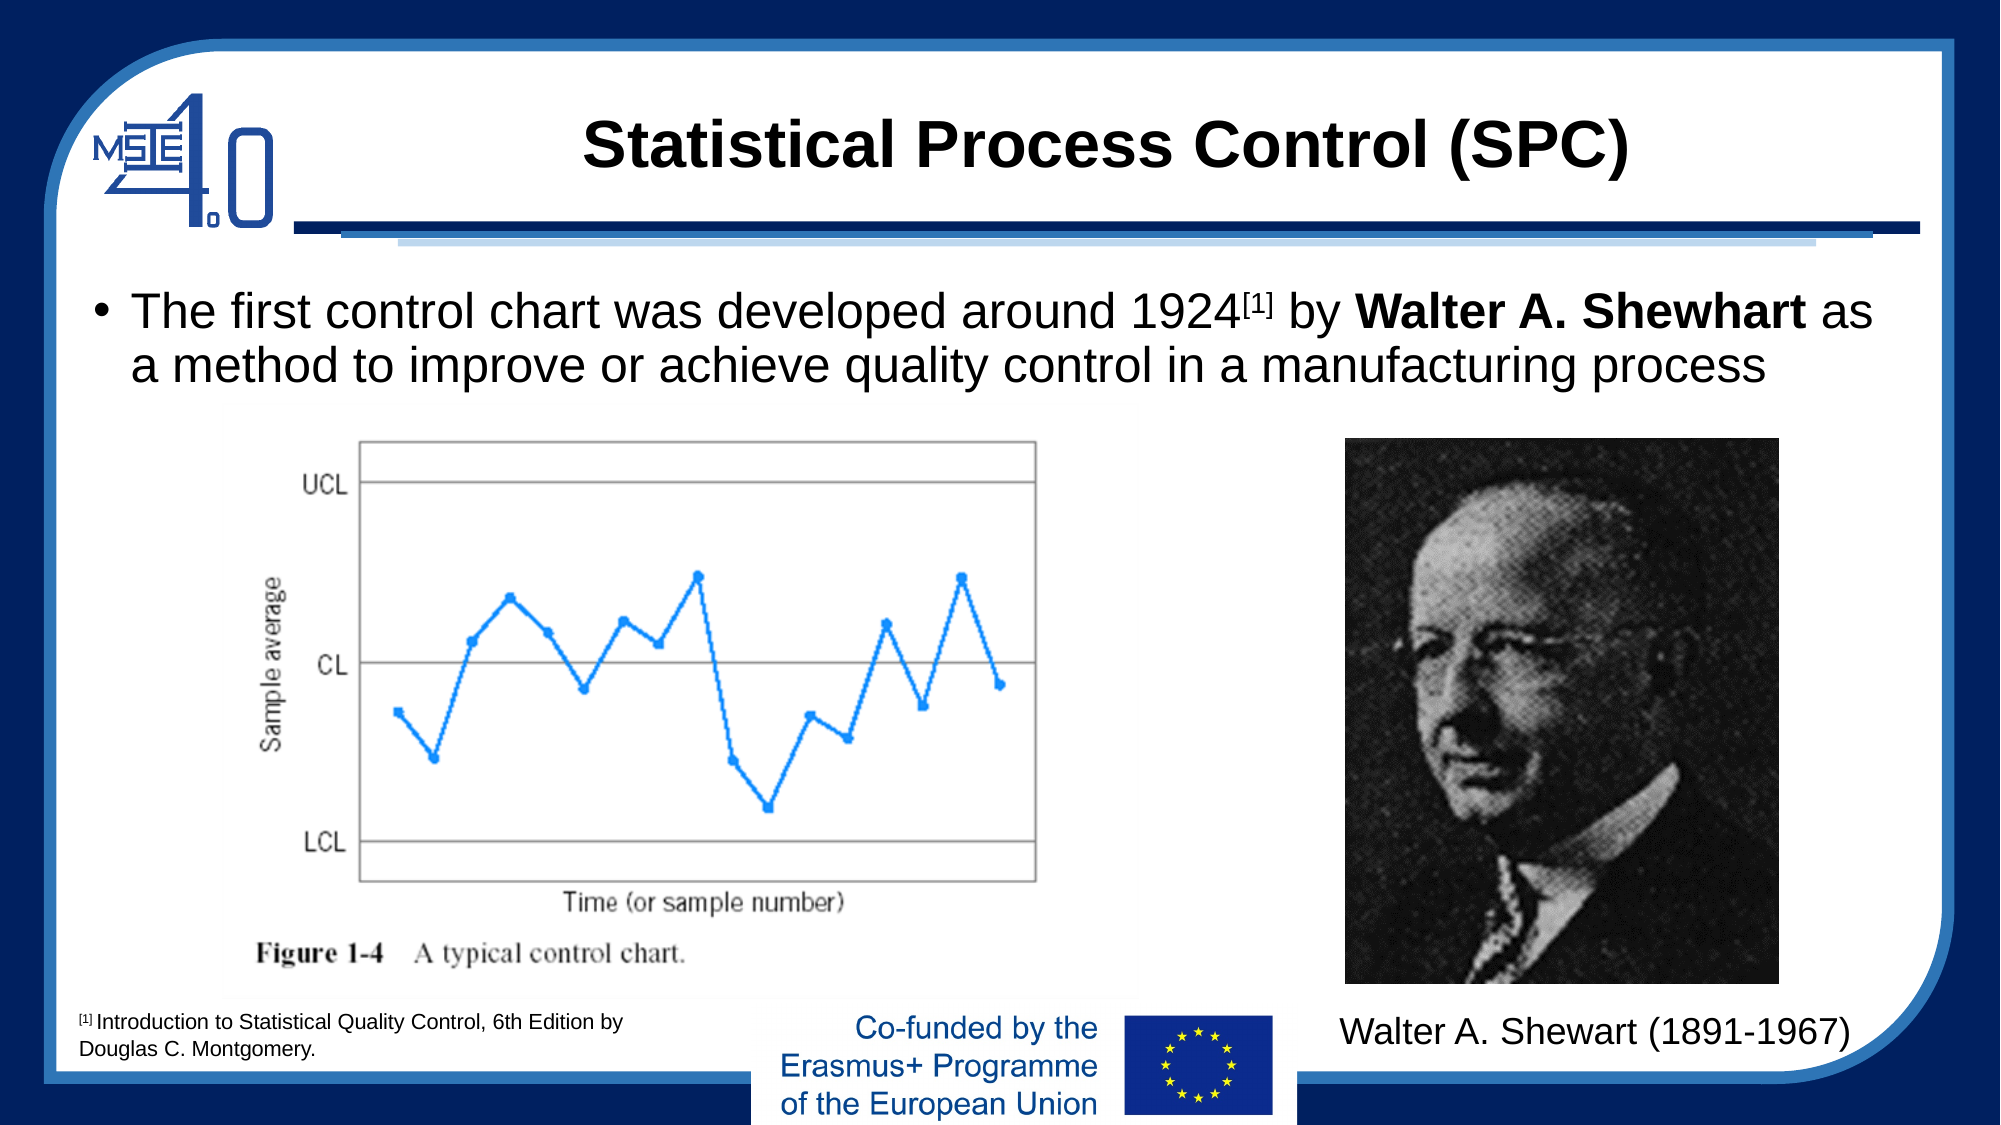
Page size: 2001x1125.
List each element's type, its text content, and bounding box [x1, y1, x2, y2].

title Statistical Process Control (SPC) [294, 73, 1921, 220]
text_box Walter A. Shewart (1891-1967) [1324, 999, 1867, 1060]
picture [222, 403, 1139, 1000]
list The first control chart was developed around 1924[1] by Walter A. Shewhart as a method to improve or achieve quality control in a manufacturing process [78, 277, 1921, 984]
picture [1345, 438, 1779, 984]
picture [751, 1003, 1298, 1125]
text_box [1] Introduction to Statistical Quality Control, 6th Edition by Douglas C. Montgomery. [64, 1000, 661, 1068]
